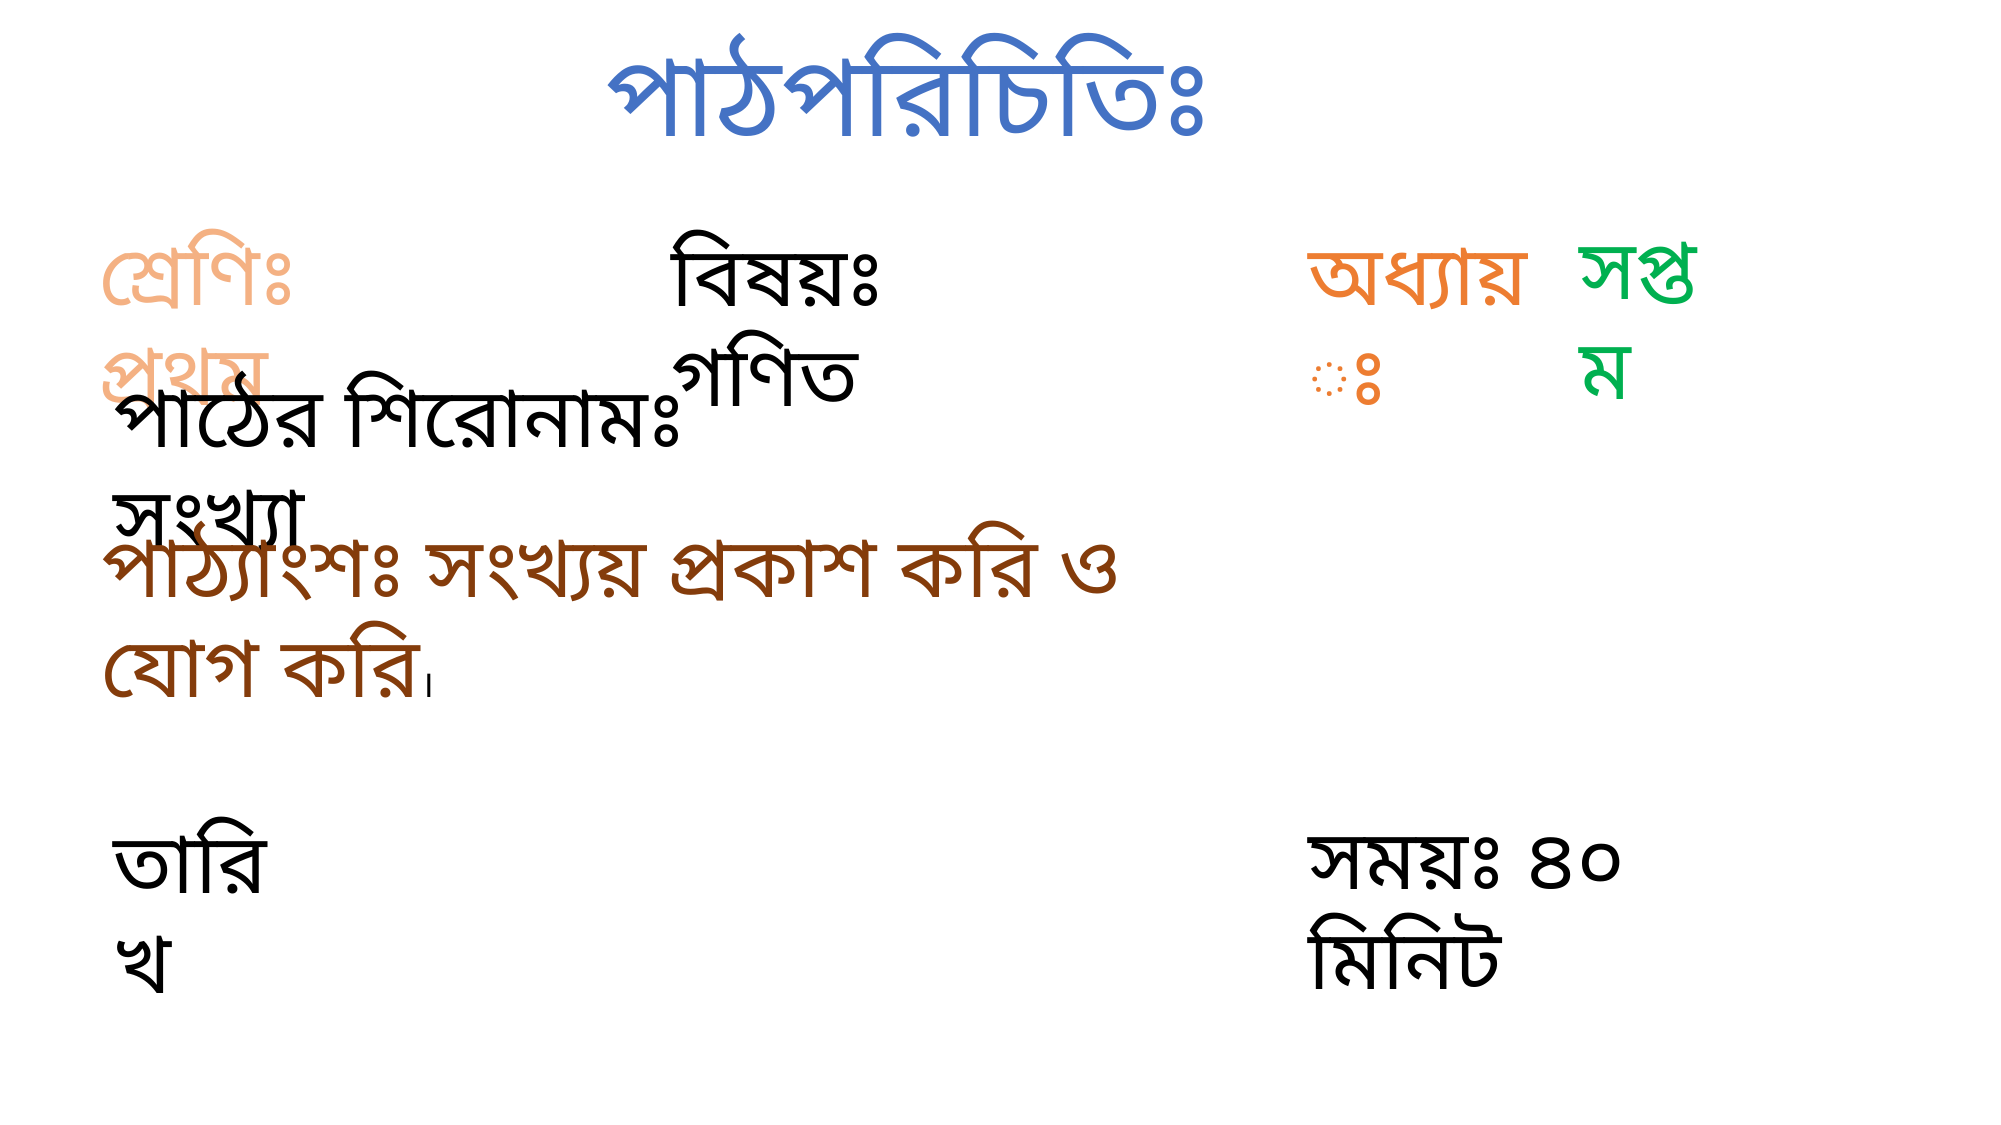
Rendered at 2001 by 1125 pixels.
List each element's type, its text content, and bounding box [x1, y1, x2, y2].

text_box অধ্যায়ঃ [1293, 214, 1551, 430]
text_box শ্রেণিঃ প্রথম [85, 214, 465, 430]
text_box পাঠ্যাংশঃ সংখ্যয় প্রকাশ করি ও যোগ করি। [87, 506, 1227, 722]
text_box পাঠের শিরোনামঃ সংখ্যা [99, 356, 785, 506]
text_box সপ্তম [1564, 208, 1727, 424]
text_box তারিখ [99, 802, 339, 1018]
text_box পাঠপরিচিতিঃ [590, 17, 2000, 167]
text_box সময়ঃ ৪০ মিনিট [1293, 798, 1831, 1014]
text_box বিষয়ঃ গণিত [656, 215, 1034, 431]
